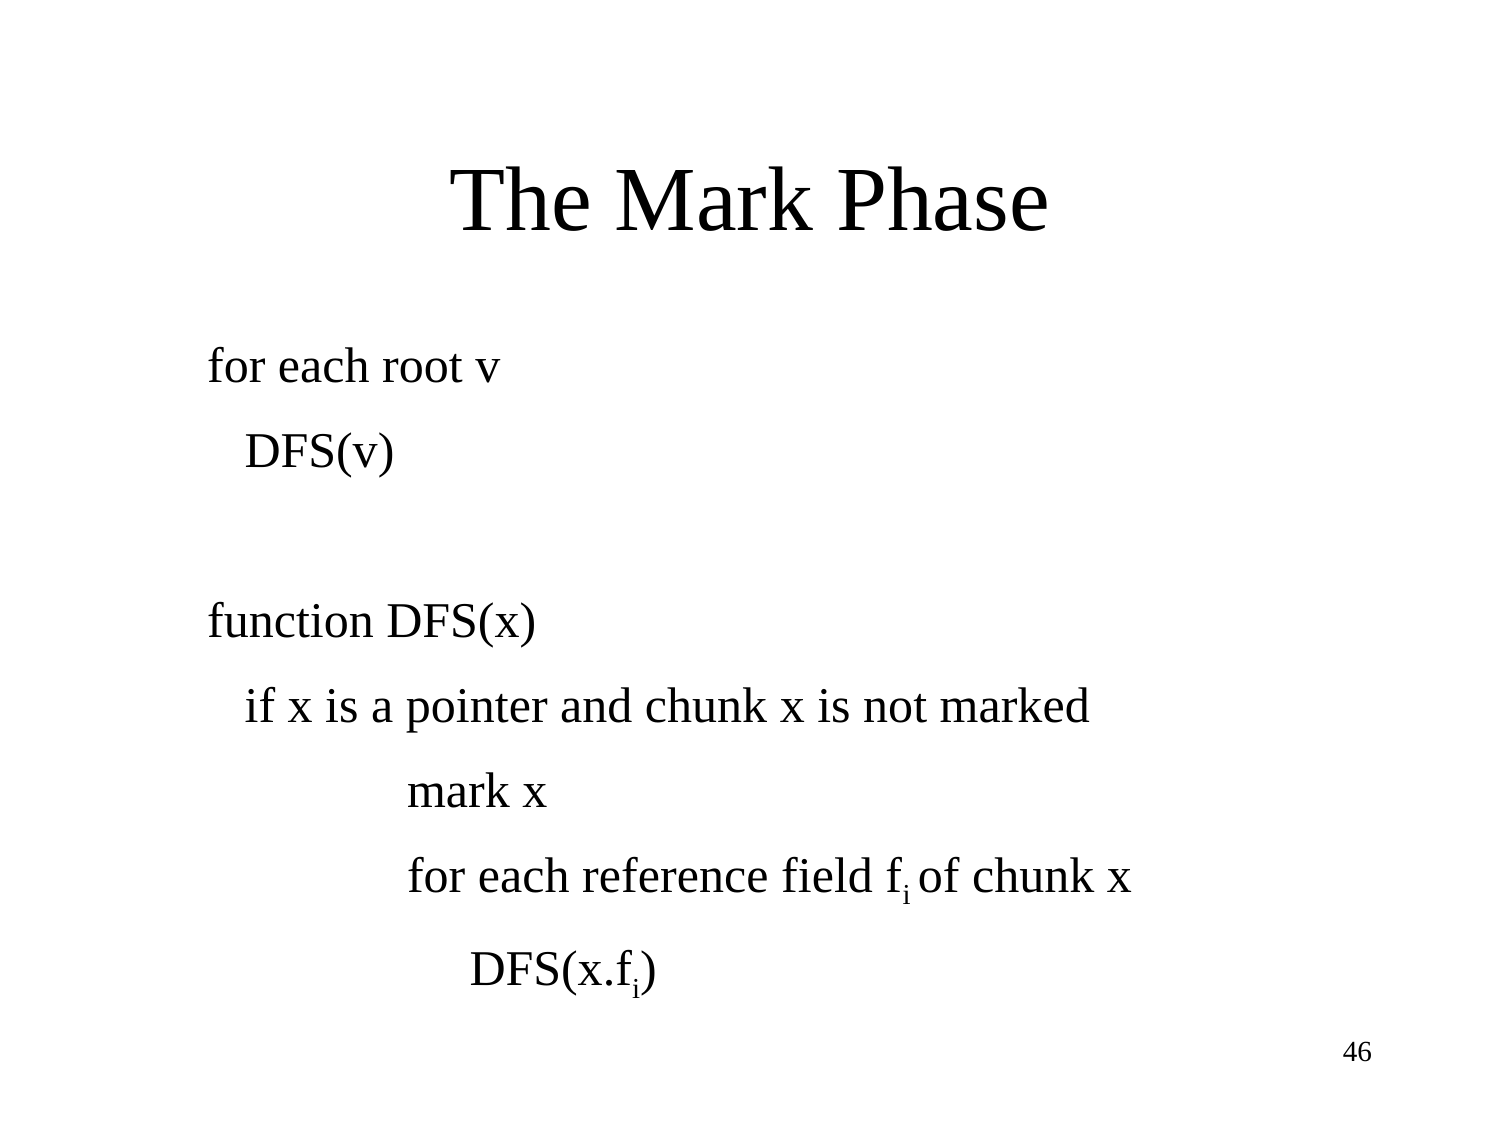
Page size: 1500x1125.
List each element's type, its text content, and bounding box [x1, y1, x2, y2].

title The Mark Phase [112, 99, 1388, 288]
text_box for each root v DFS(v) function DFS(x) if x is a pointer and chunk x is not marked mark x for each reference field fi of chunk x DFS(x.fi) [192, 324, 1173, 1012]
slide_number 46 [1074, 1024, 1388, 1101]
